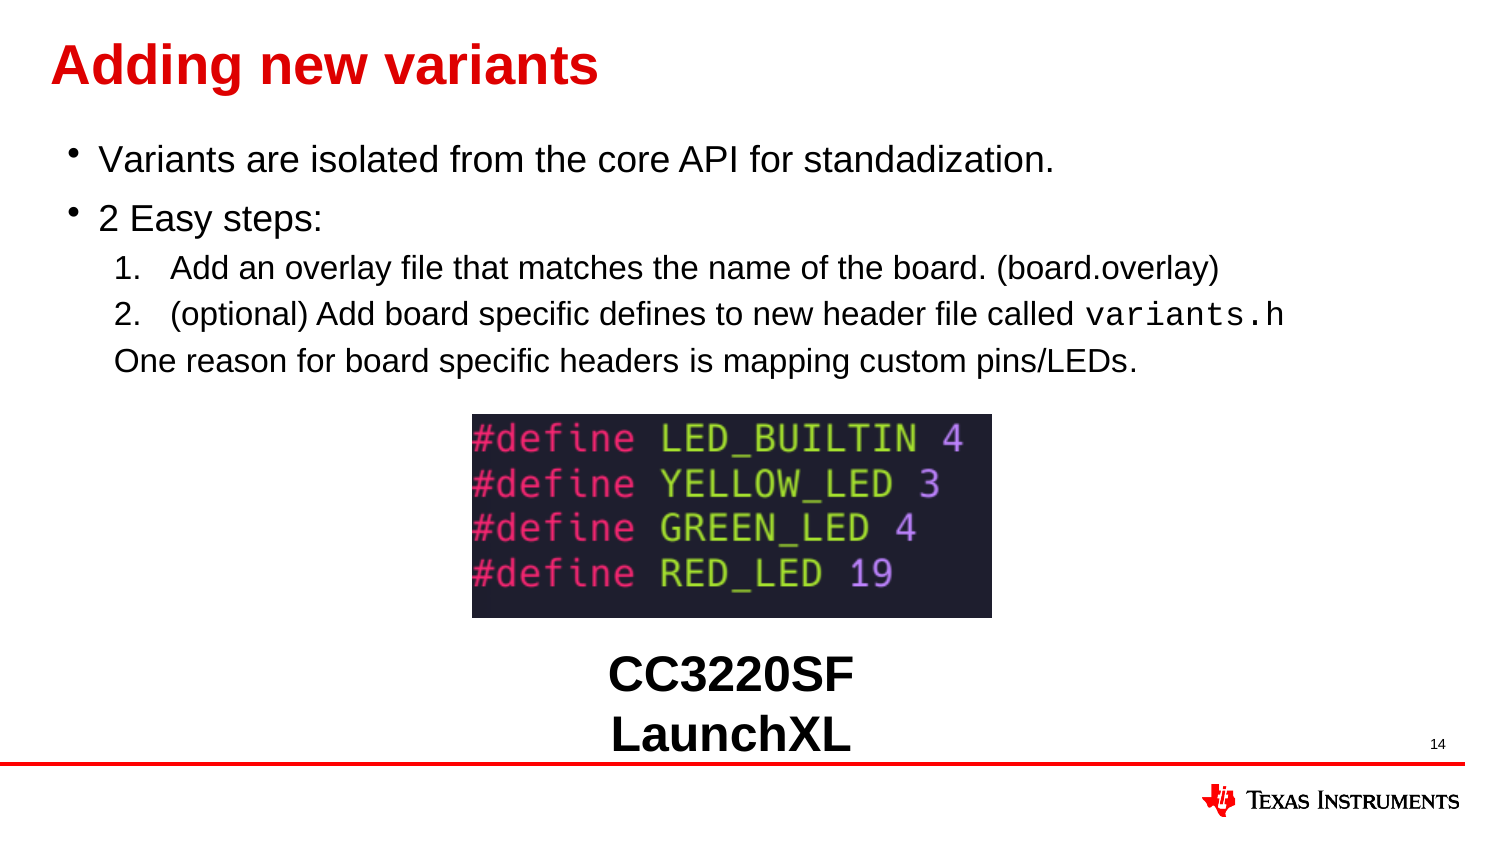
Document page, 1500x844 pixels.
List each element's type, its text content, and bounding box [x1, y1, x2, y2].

picture [1202, 784, 1459, 817]
picture [472, 413, 992, 618]
title Adding new variants [37, 17, 1426, 118]
text_box CC3220SF LaunchXL [471, 633, 992, 769]
slide_number 14 [1108, 728, 1459, 755]
list Variants are isolated from the core API for standadization. 2 Easy steps: Add an overlay file that matches the name of the board. (board.overlay) (optional) Add board specific defines to new header file called variants.h One reason for board specific headers is mapping custom pins/LEDs. [54, 128, 1444, 738]
